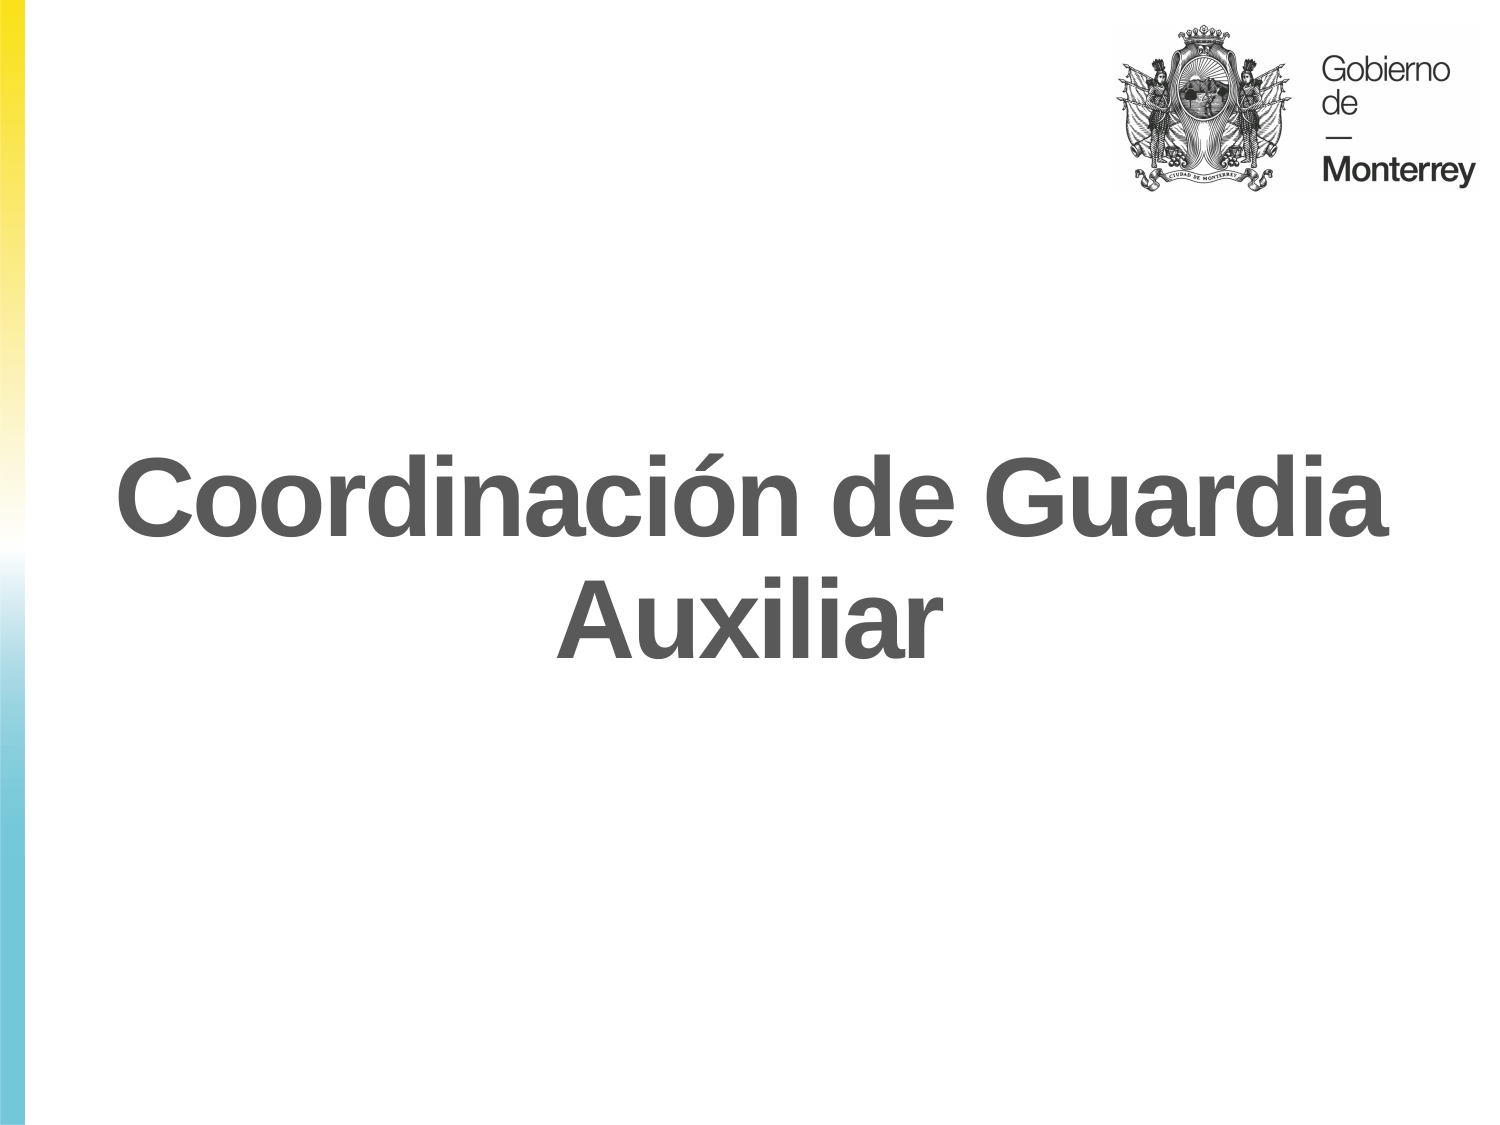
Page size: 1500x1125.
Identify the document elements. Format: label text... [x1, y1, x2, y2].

picture [0, 0, 25, 1125]
text_box Coordinación de Guardia Auxiliar [88, 432, 1412, 691]
picture [1113, 23, 1480, 194]
